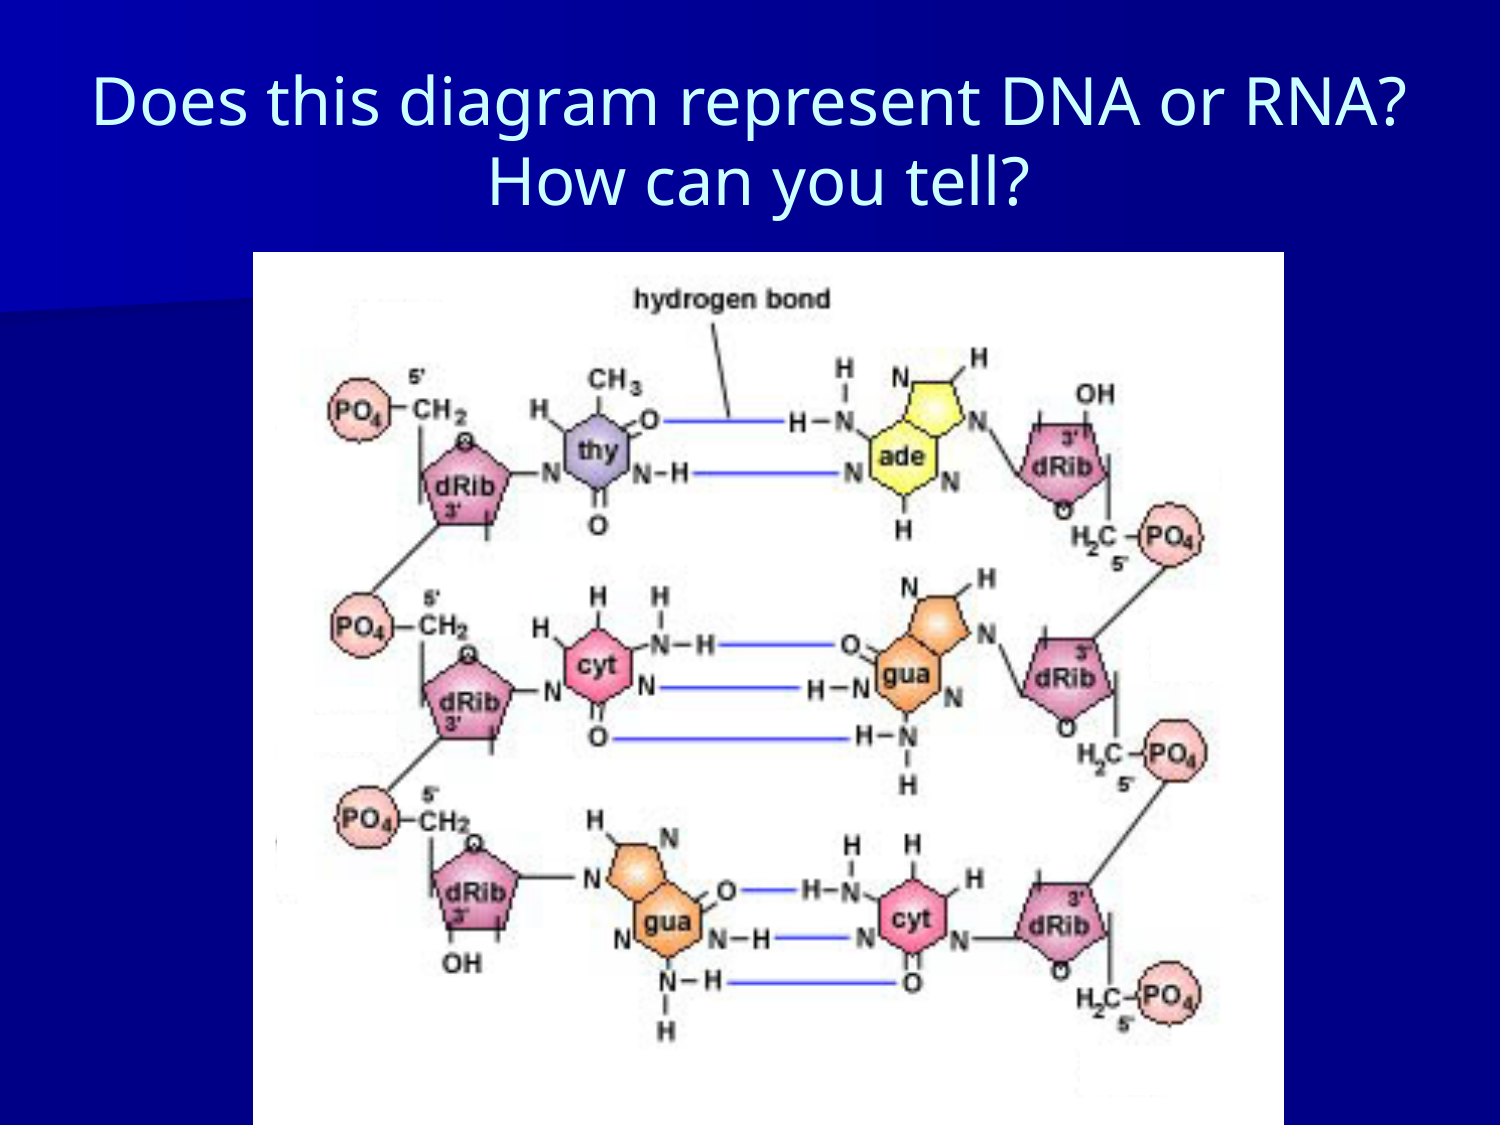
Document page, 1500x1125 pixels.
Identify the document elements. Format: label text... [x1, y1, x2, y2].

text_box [277, 290, 1271, 1095]
title Does this diagram represent DNA or RNA? How can you tell? [75, 45, 1425, 233]
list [253, 252, 1284, 1125]
